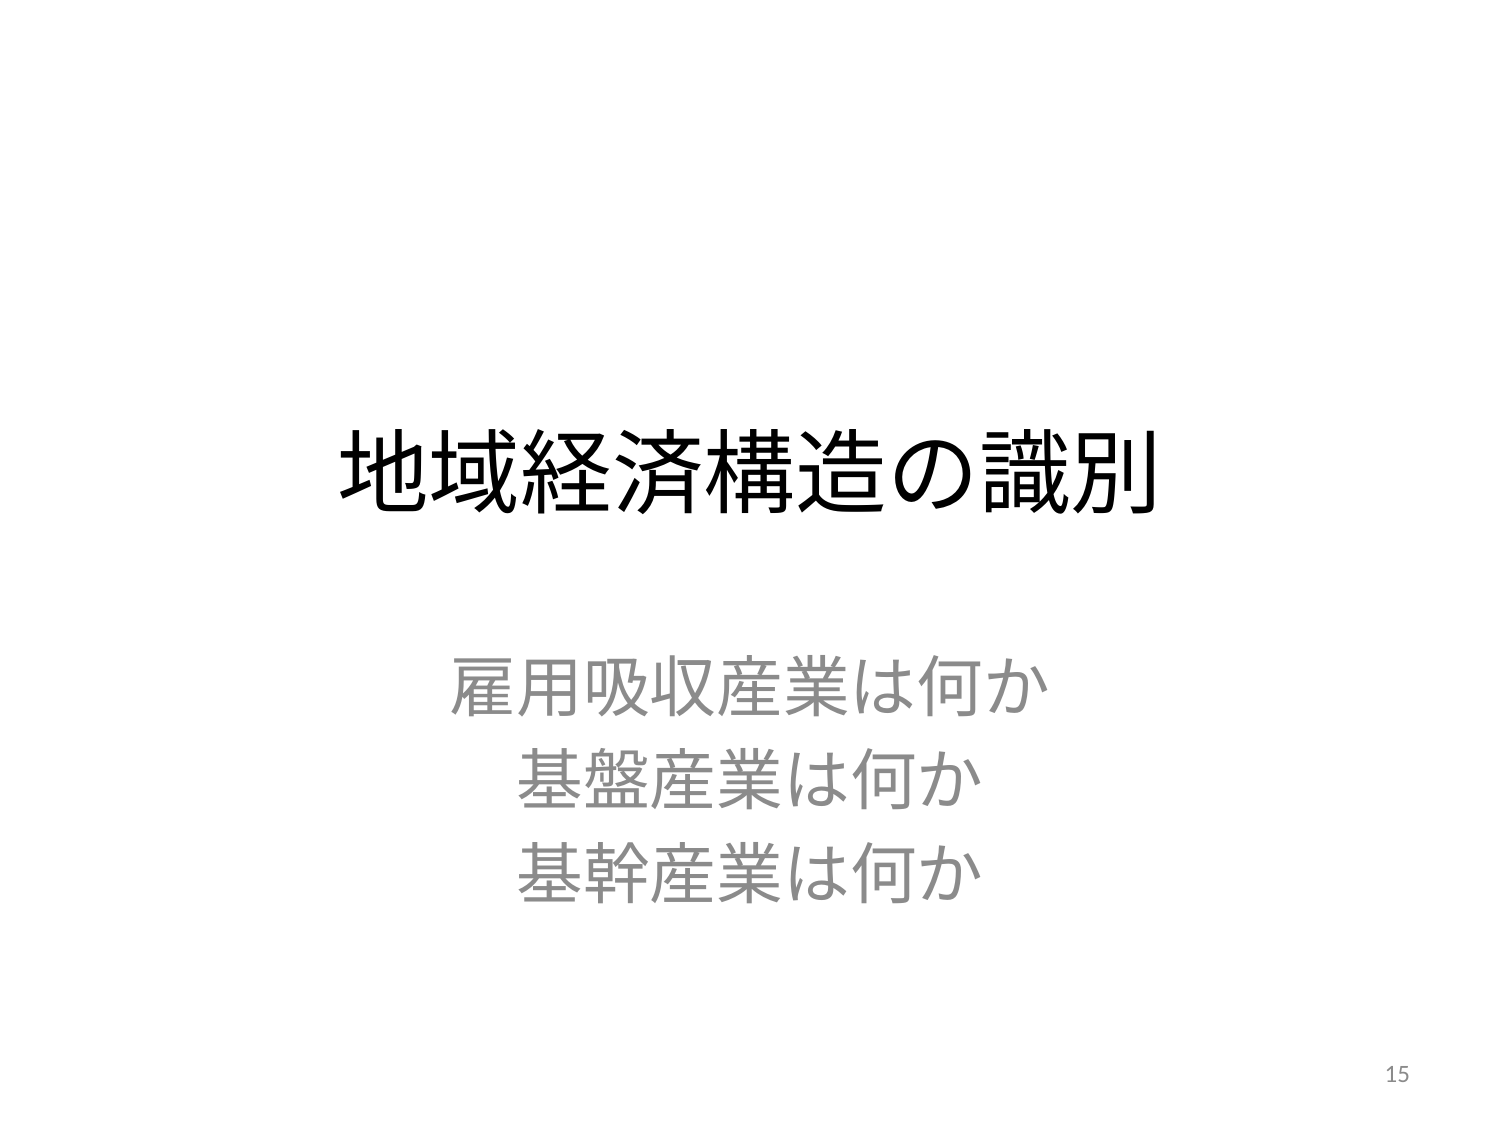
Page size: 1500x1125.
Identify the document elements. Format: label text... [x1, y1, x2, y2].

title 地域経済構造の識別 [112, 349, 1388, 591]
subtitle 雇用吸収産業は何か 基盤産業は何か 基幹産業は何か [225, 637, 1275, 925]
slide_number 15 [1074, 1042, 1425, 1103]
